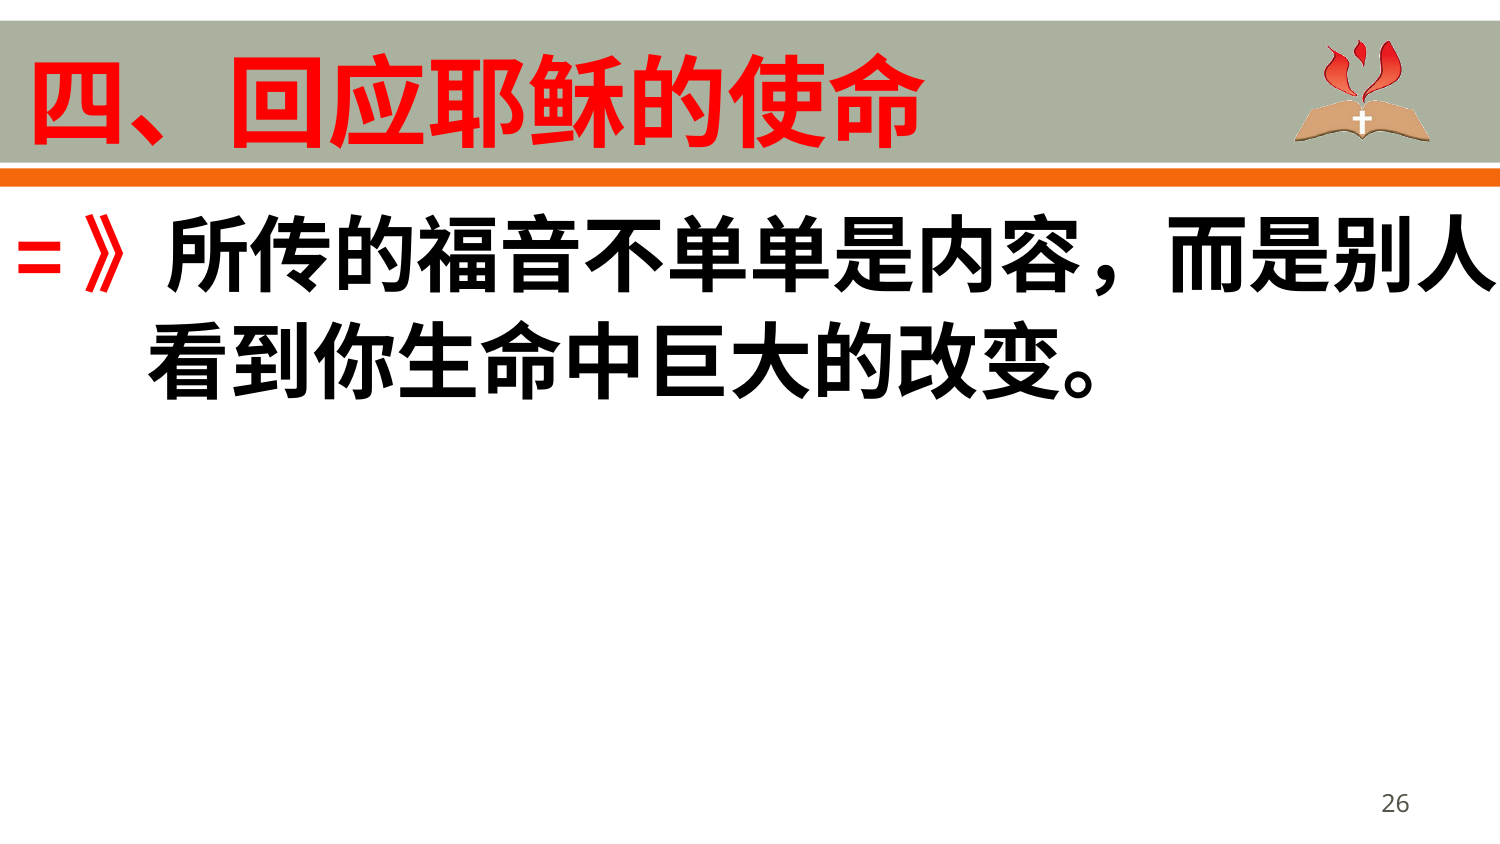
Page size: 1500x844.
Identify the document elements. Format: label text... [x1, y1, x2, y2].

slide_number 26 [1074, 782, 1425, 827]
list =》所传的福音不单单是内容，而是别人看到你生命中巨大的改变。 [0, 187, 1500, 844]
title 四、回应耶稣的使命 [12, 30, 1388, 168]
picture [1388, 35, 1434, 144]
